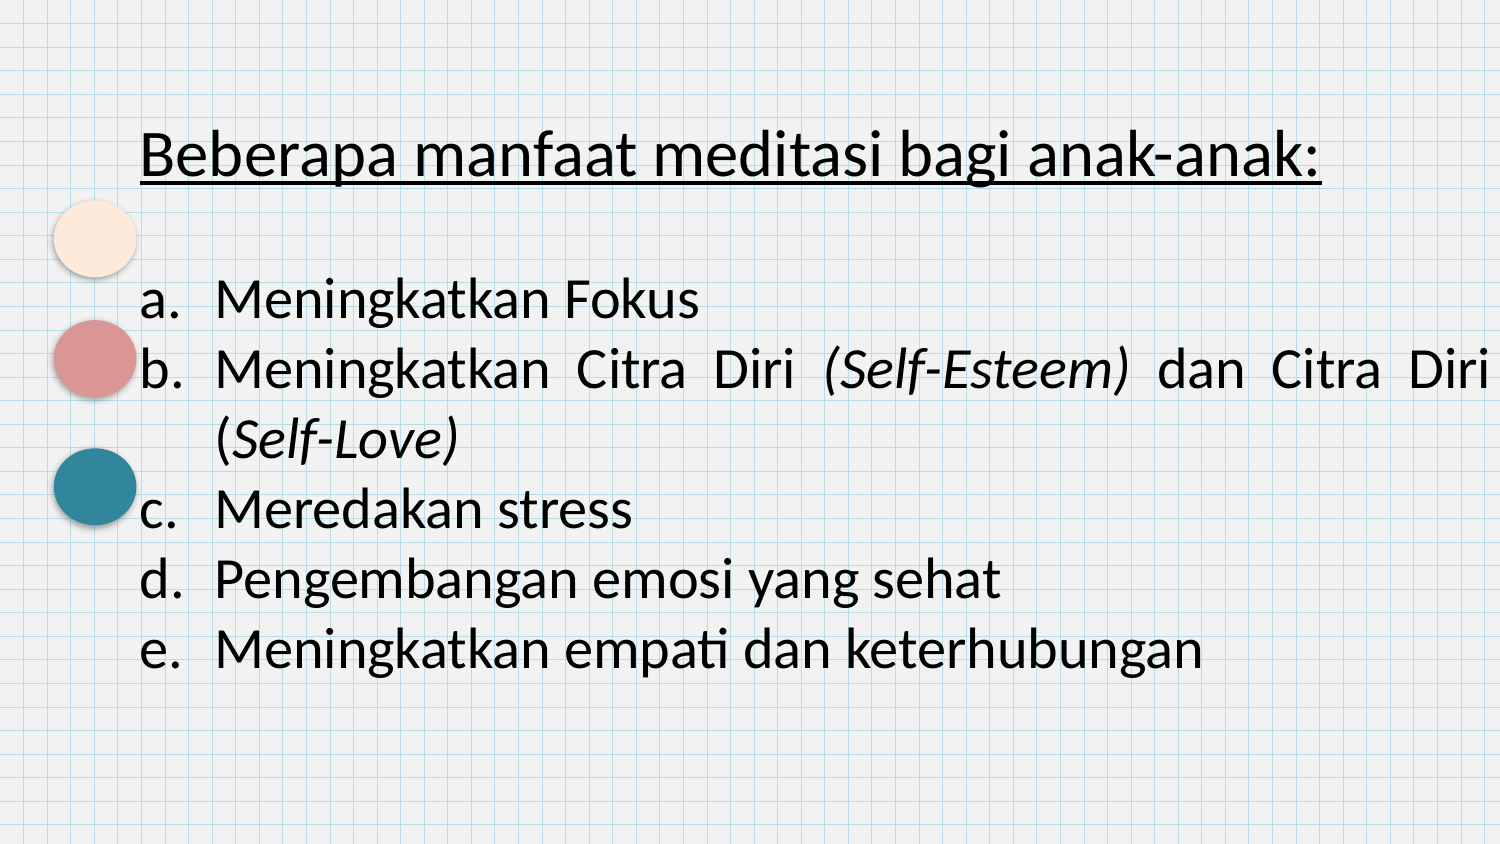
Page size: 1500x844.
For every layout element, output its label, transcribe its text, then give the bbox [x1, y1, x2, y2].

text_box Beberapa manfaat meditasi bagi anak-anak: Meningkatkan Fokus Meningkatkan Citra Diri (Self-Esteem) dan Citra Diri (Self-Love) Meredakan stress Pengembangan emosi yang sehat Meningkatkan empati dan keterhubungan [124, 102, 1500, 688]
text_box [53, 200, 137, 526]
